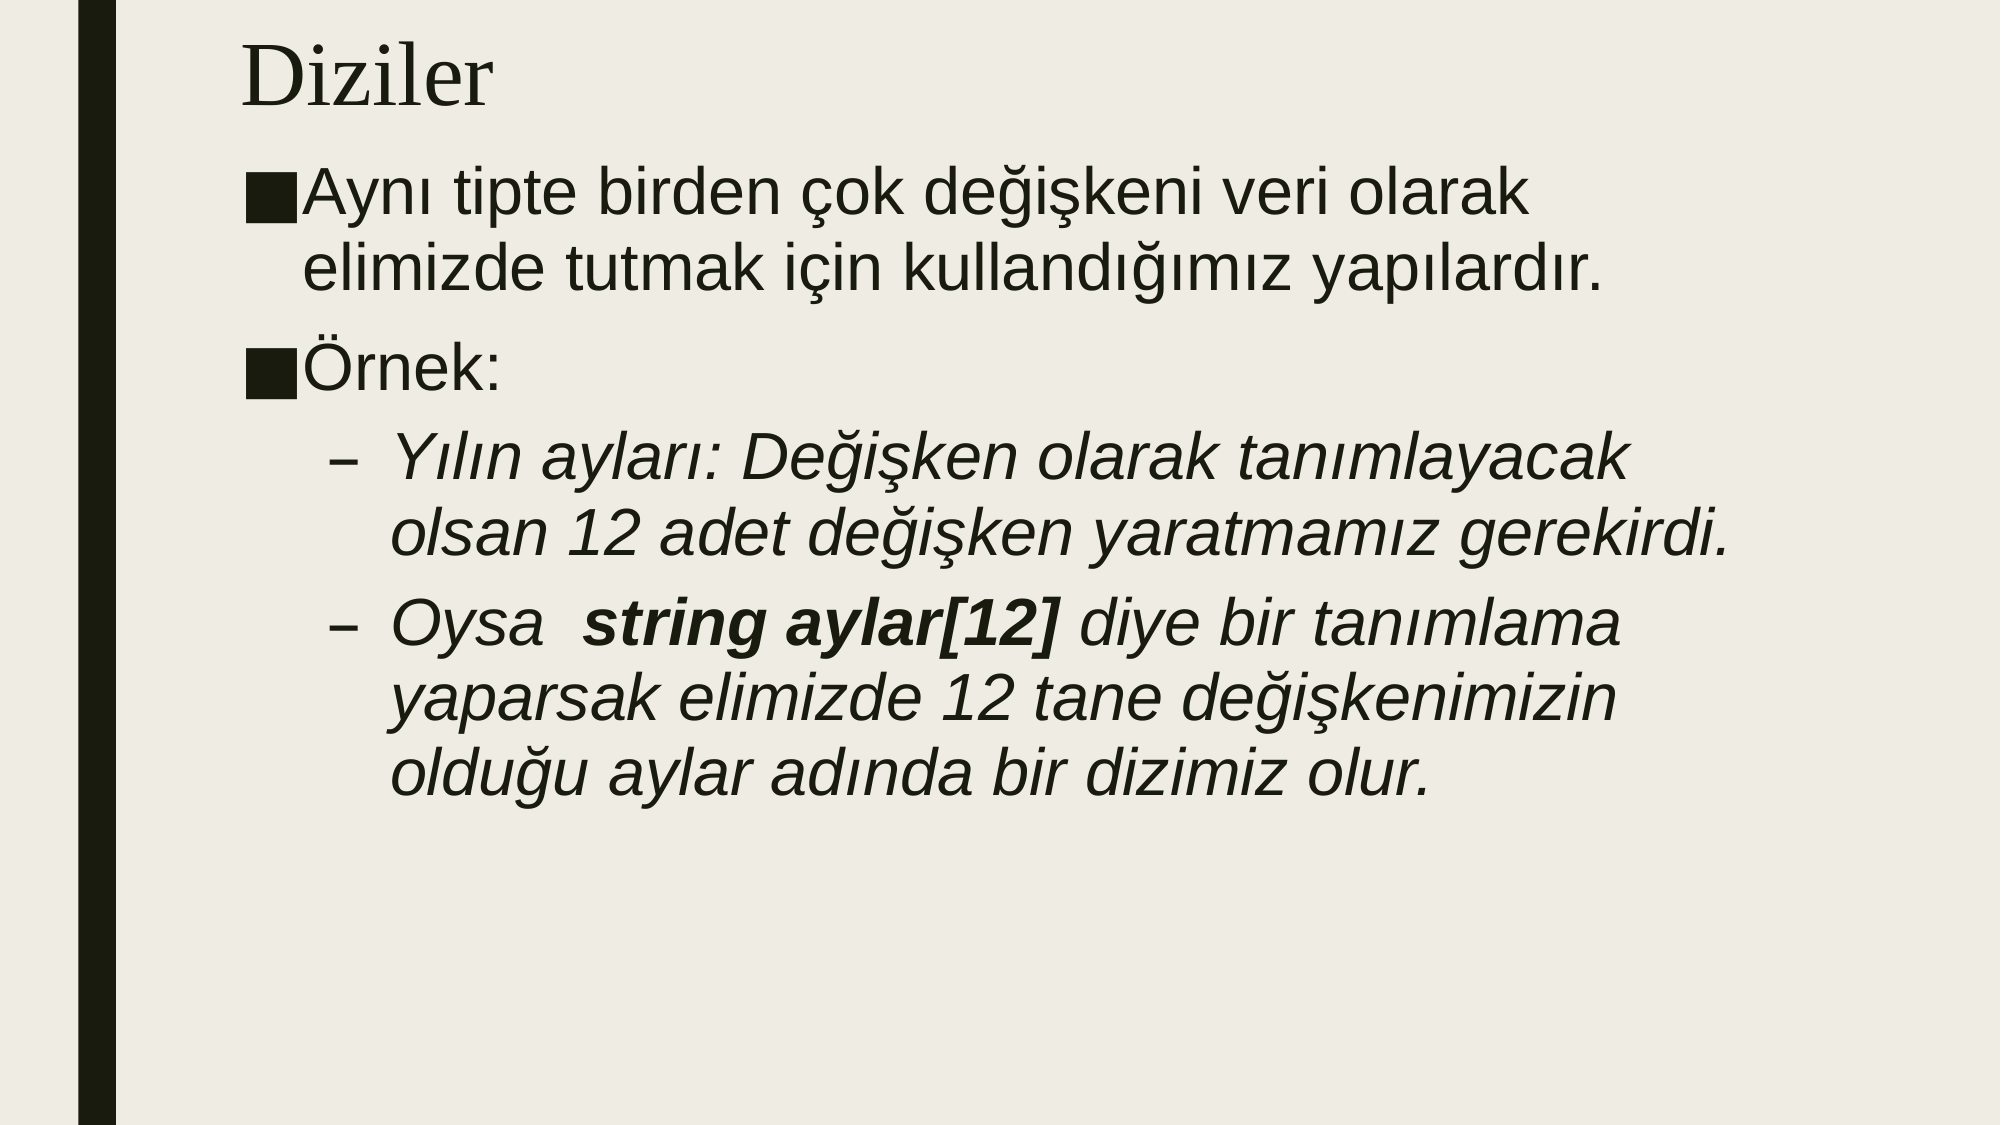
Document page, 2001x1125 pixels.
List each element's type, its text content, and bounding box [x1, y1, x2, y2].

title Diziler [225, 19, 1800, 147]
list Aynı tipte birden çok değişkeni veri olarak elimizde tutmak için kullandığımız yapılardır. Örnek: Yılın ayları: Değişken olarak tanımlayacak olsan 12 adet değişken yaratmamız gerekirdi. Oysa string aylar[12] diye bir tanımlama yaparsak elimizde 12 tane değişkenimizin olduğu aylar adında bir dizimiz olur. [225, 147, 1800, 1109]
